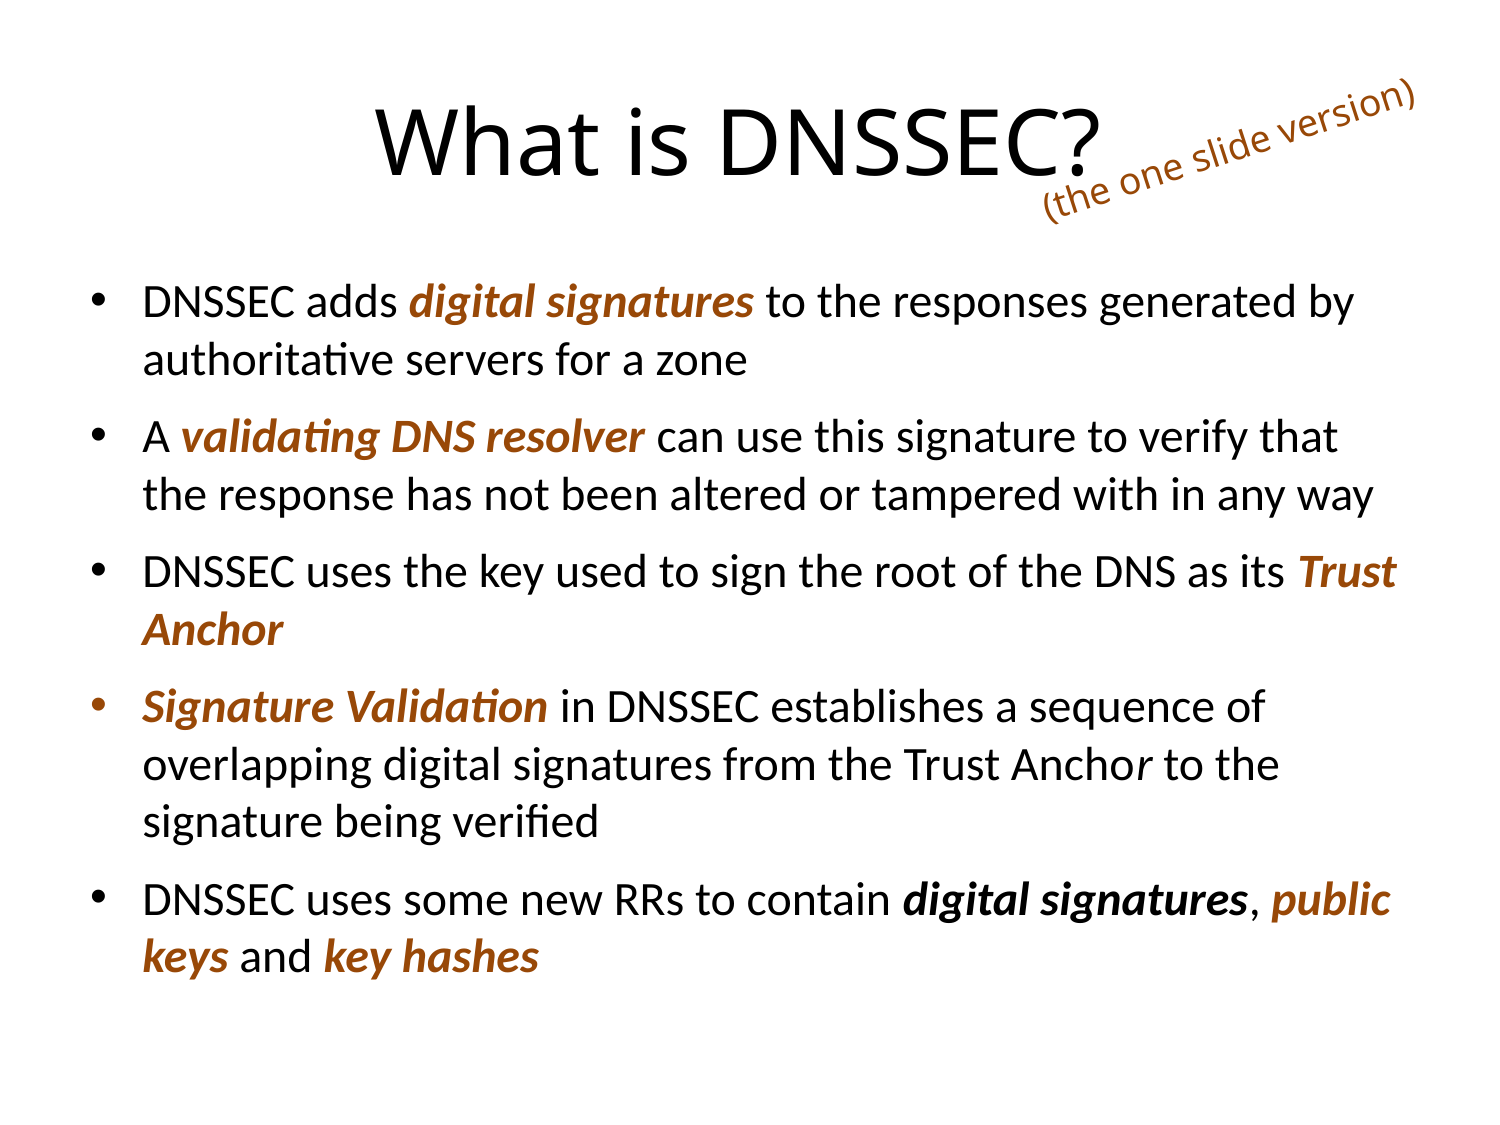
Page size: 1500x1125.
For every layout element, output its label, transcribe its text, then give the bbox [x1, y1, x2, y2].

list DNSSEC adds digital signatures to the responses generated by authoritative servers for a zone A validating DNS resolver can use this signature to verify that the response has not been altered or tampered with in any way DNSSEC uses the key used to sign the root of the DNS as its Trust Anchor Signature Validation in DNSSEC establishes a sequence of overlapping digital signatures from the Trust Anchor to the signature being verified DNSSEC uses some new RRs to contain digital signatures, public keys and key hashes [75, 262, 1425, 1005]
title What is DNSSEC? [75, 45, 1425, 233]
text_box (the one slide version) [1019, 54, 1436, 241]
